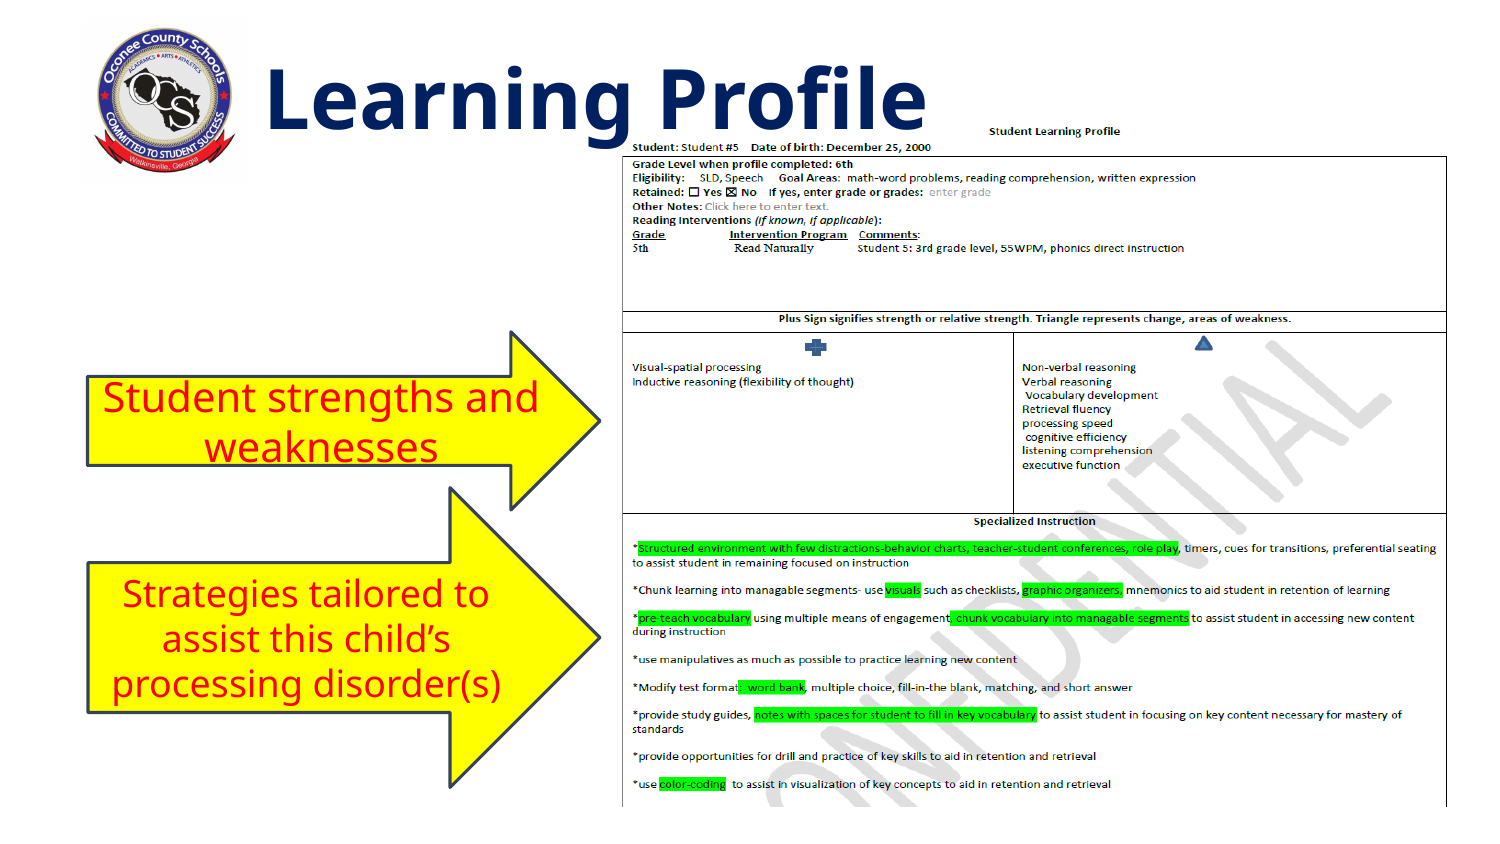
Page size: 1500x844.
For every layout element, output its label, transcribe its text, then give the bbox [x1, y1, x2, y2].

picture [599, 109, 1486, 807]
picture [80, 18, 249, 183]
text_box Student strengths and weaknesses [87, 331, 594, 510]
title Learning Profile [252, 28, 1034, 165]
text_box Strategies tailored to assist this child’s processing disorder(s) [88, 487, 594, 788]
